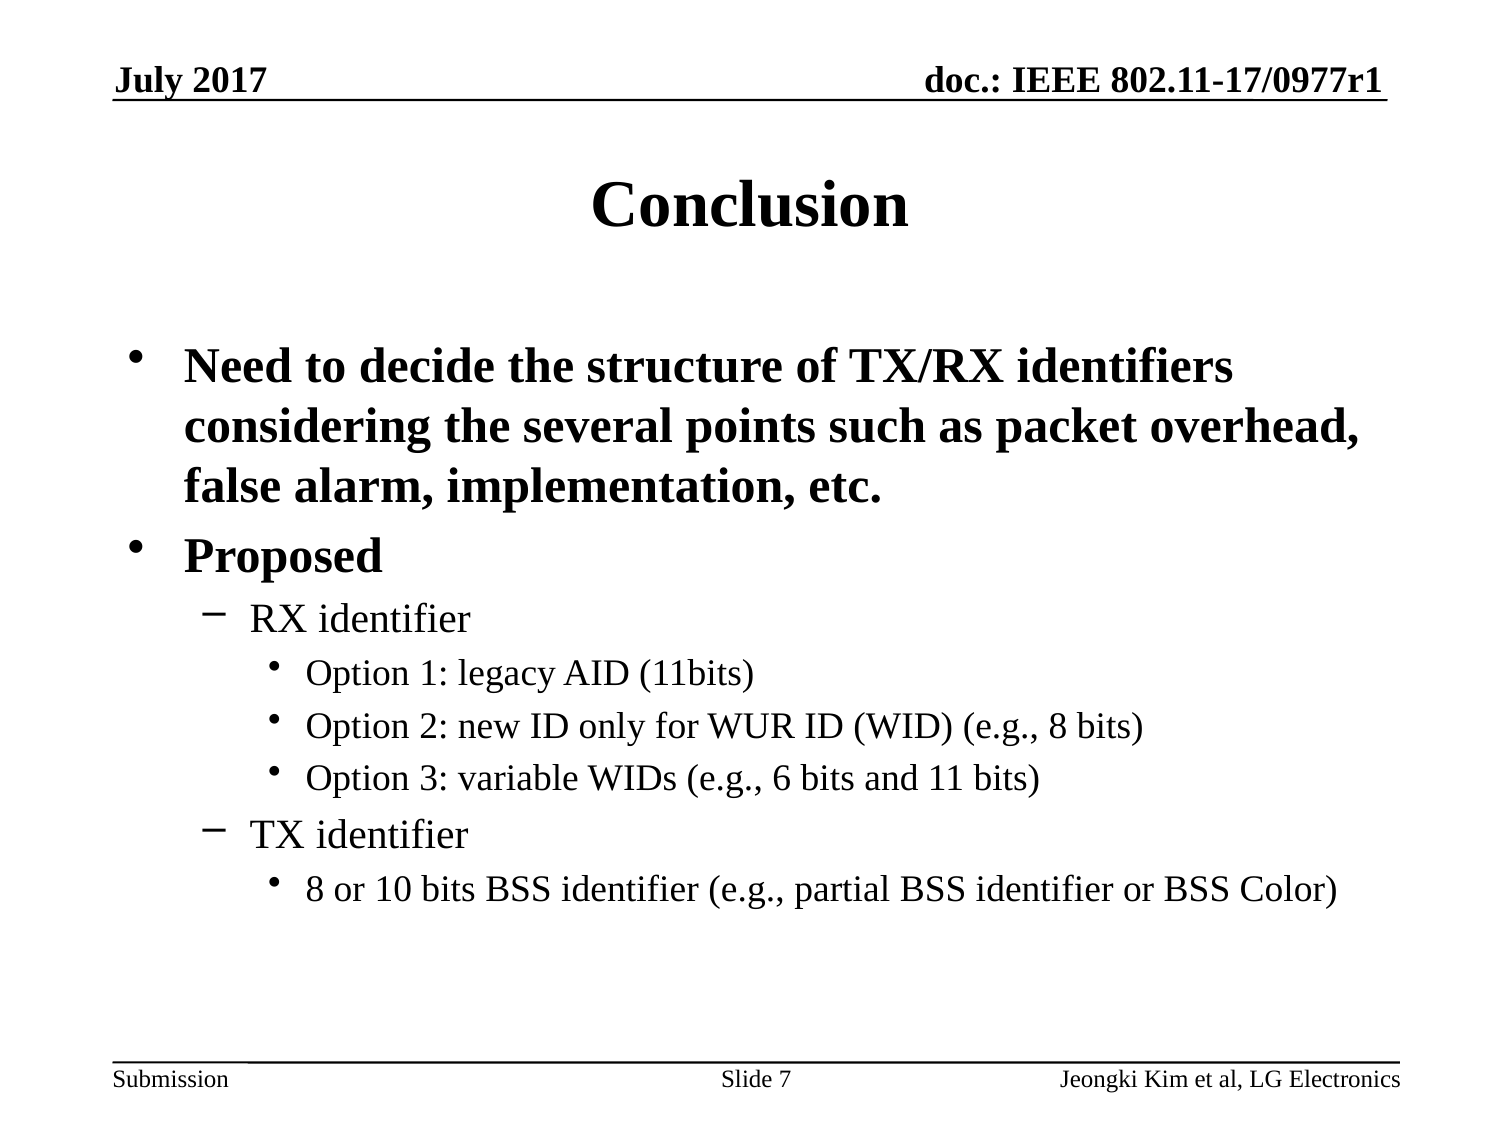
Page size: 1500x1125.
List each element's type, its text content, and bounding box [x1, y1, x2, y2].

title Conclusion [112, 112, 1388, 288]
slide_number Slide 7 [712, 1061, 800, 1093]
list Need to decide the structure of TX/RX identifiers considering the several points such as packet overhead, false alarm, implementation, etc. Proposed RX identifier Option 1: legacy AID (11bits) Option 2: new ID only for WUR ID (WID) (e.g., 8 bits) Option 3: variable WIDs (e.g., 6 bits and 11 bits) TX identifier 8 or 10 bits BSS identifier (e.g., partial BSS identifier or BSS Color) [112, 324, 1388, 1001]
footer Jeongki Kim et al, LG Electronics [1055, 1061, 1402, 1093]
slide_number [114, 54, 270, 101]
